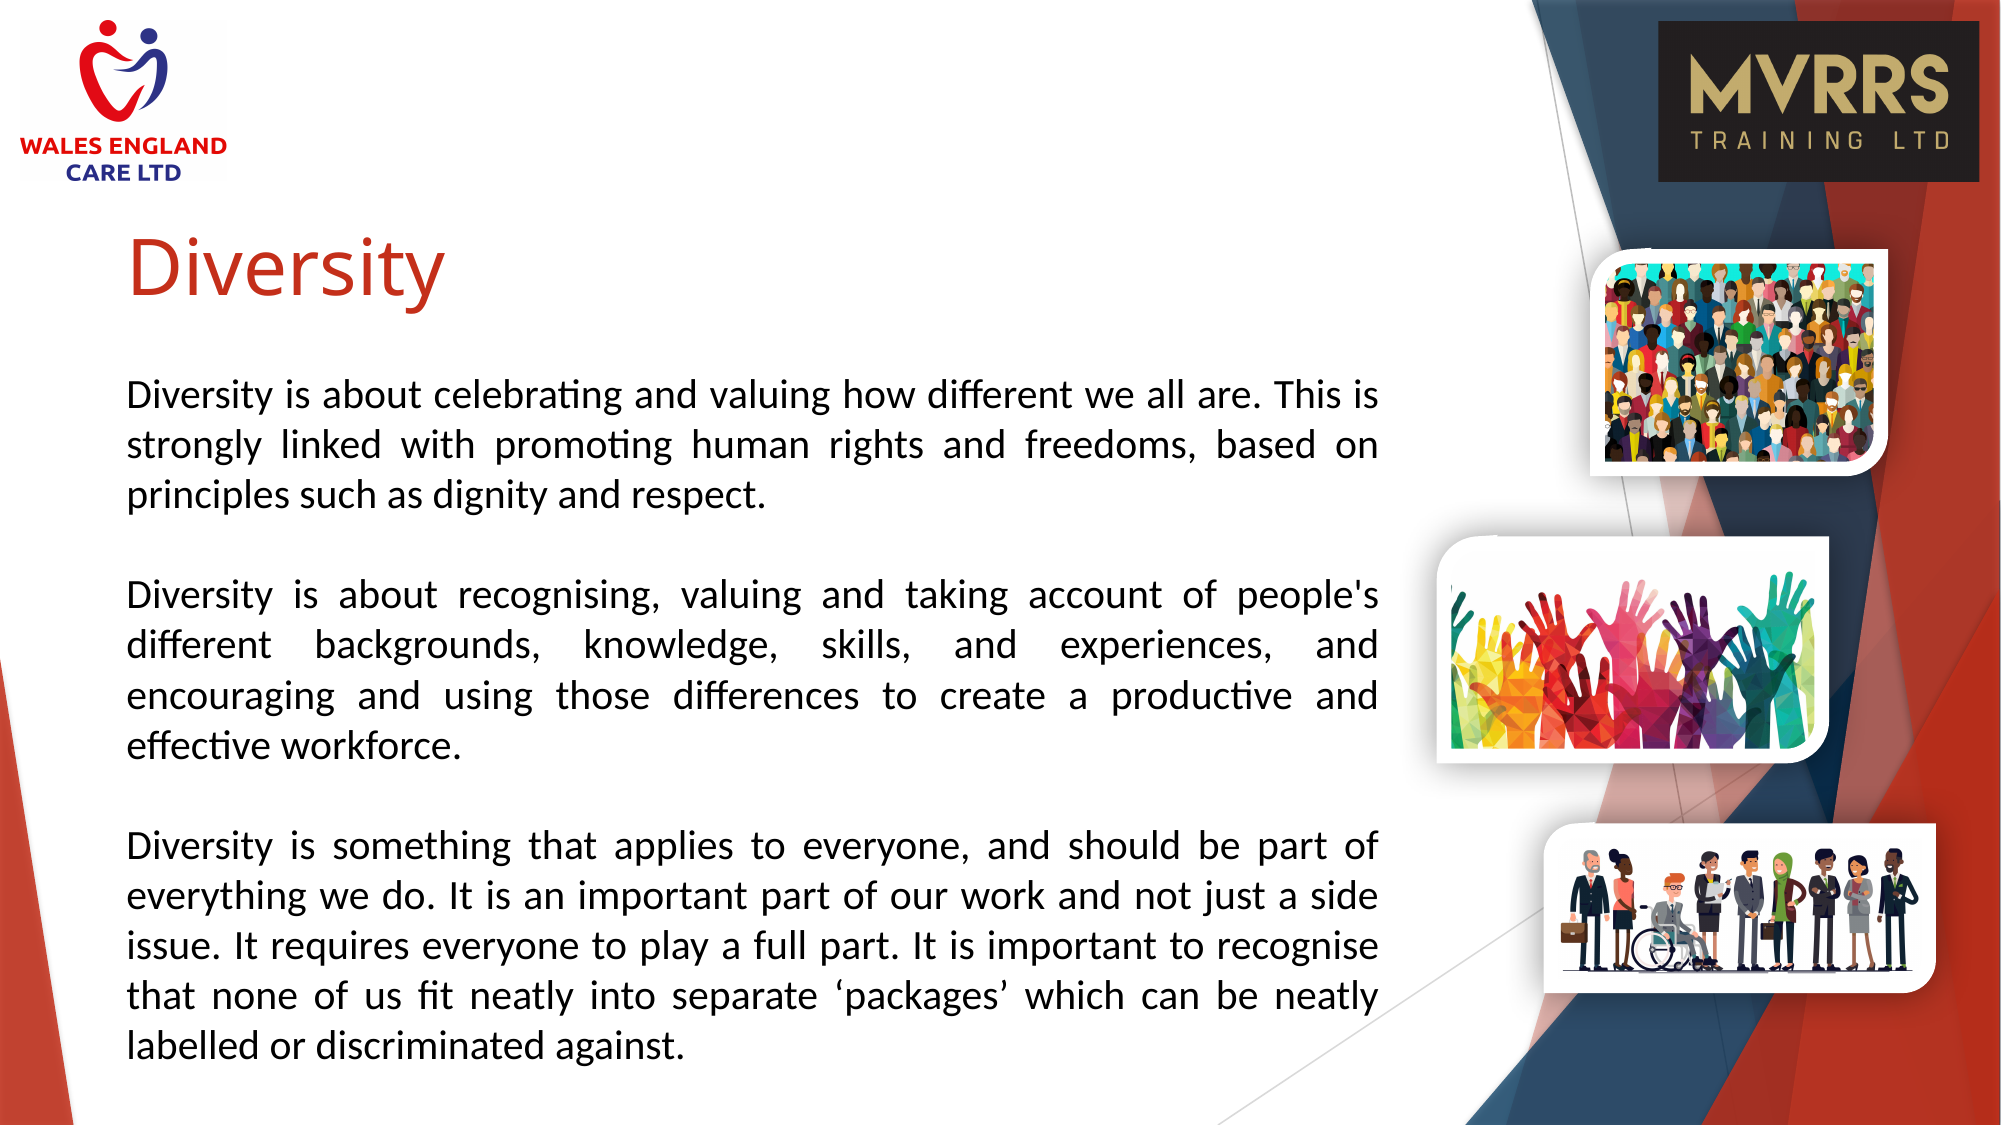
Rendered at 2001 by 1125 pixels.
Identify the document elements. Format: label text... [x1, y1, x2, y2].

text_box Diversity is about celebrating and valuing how different we all are. This is strongly linked with promoting human rights and freedoms, based on principles such as dignity and respect. Diversity is about recognising, valuing and taking account of people's different backgrounds, knowledge, skills, and experiences, and encouraging and using those differences to create a productive and effective workforce. Diversity is something that applies to everyone, and should be part of everything we do. It is an important part of our work and not just a side issue. It requires everyone to play a full part. It is important to recognise that none of us fit neatly into separate ‘packages’ which can be neatly labelled or discriminated against. [111, 359, 1395, 1075]
picture [20, 20, 227, 181]
picture [1596, 255, 1882, 470]
picture [1550, 830, 1930, 987]
picture [1443, 543, 1823, 757]
title Diversity [111, 209, 468, 320]
picture [1658, 21, 1980, 182]
